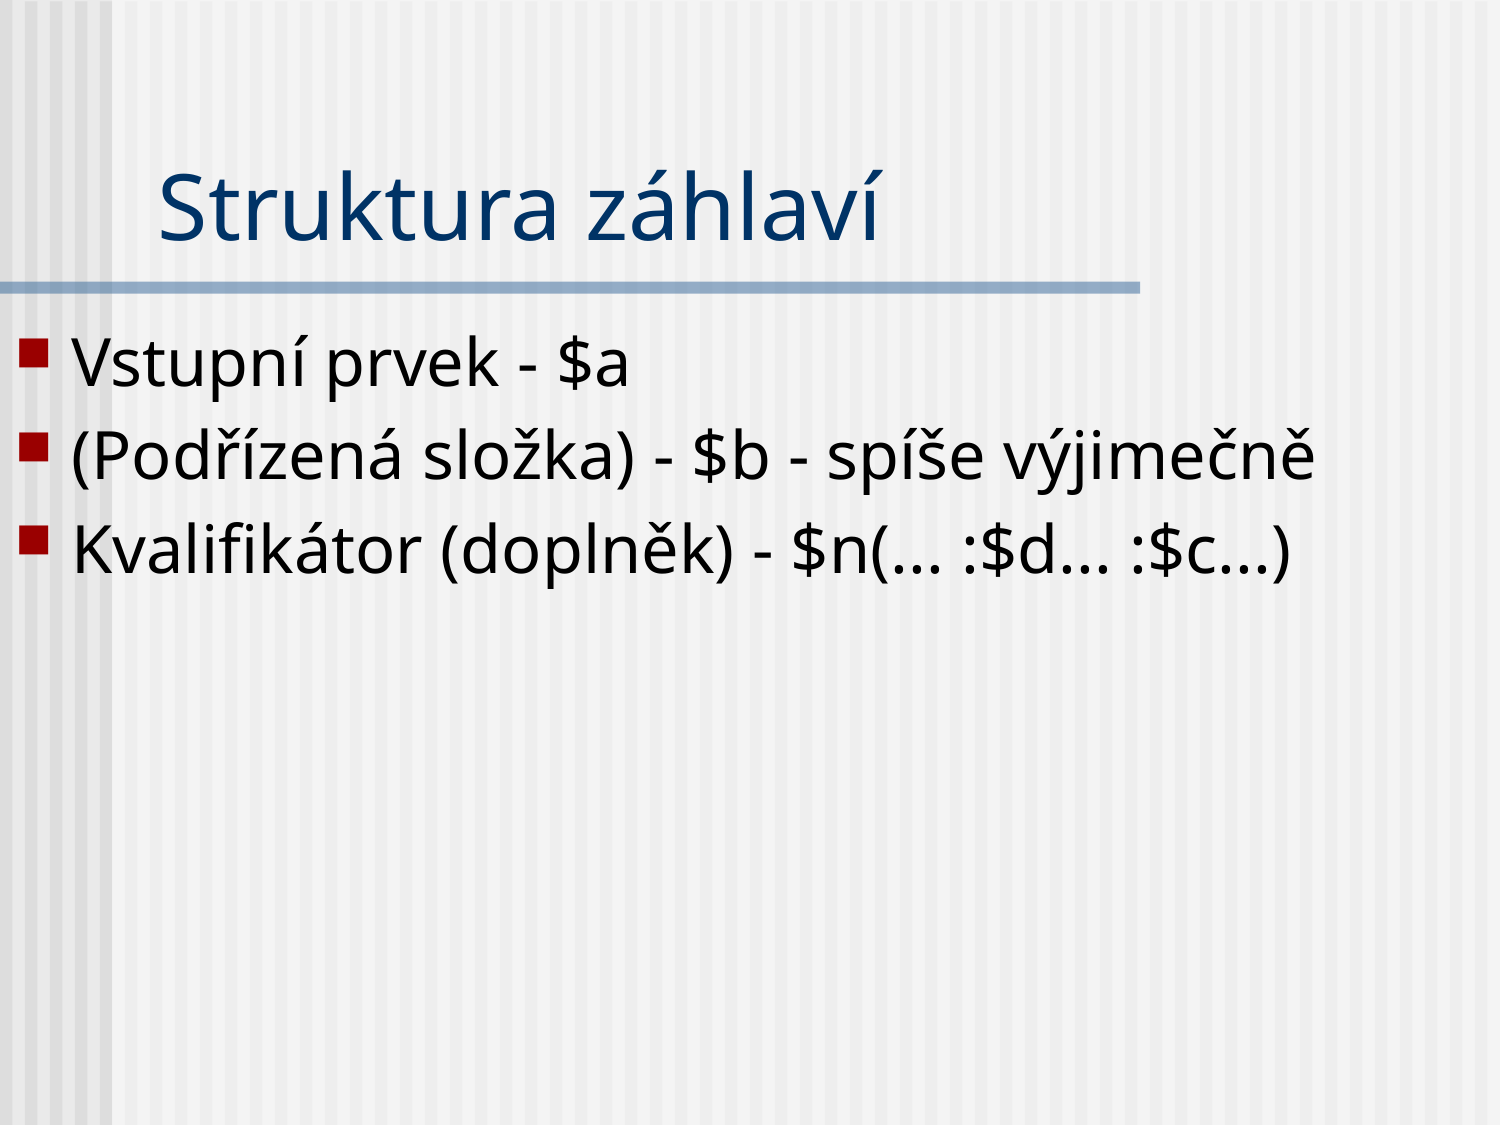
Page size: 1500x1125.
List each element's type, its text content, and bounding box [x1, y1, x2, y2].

list Vstupní prvek - $a (Podřízená složka) - $b - spíše výjimečně Kvalifikátor (doplněk) - $n(... :$d... :$c...) [0, 312, 1500, 1125]
title Struktura záhlaví [142, 140, 1482, 267]
